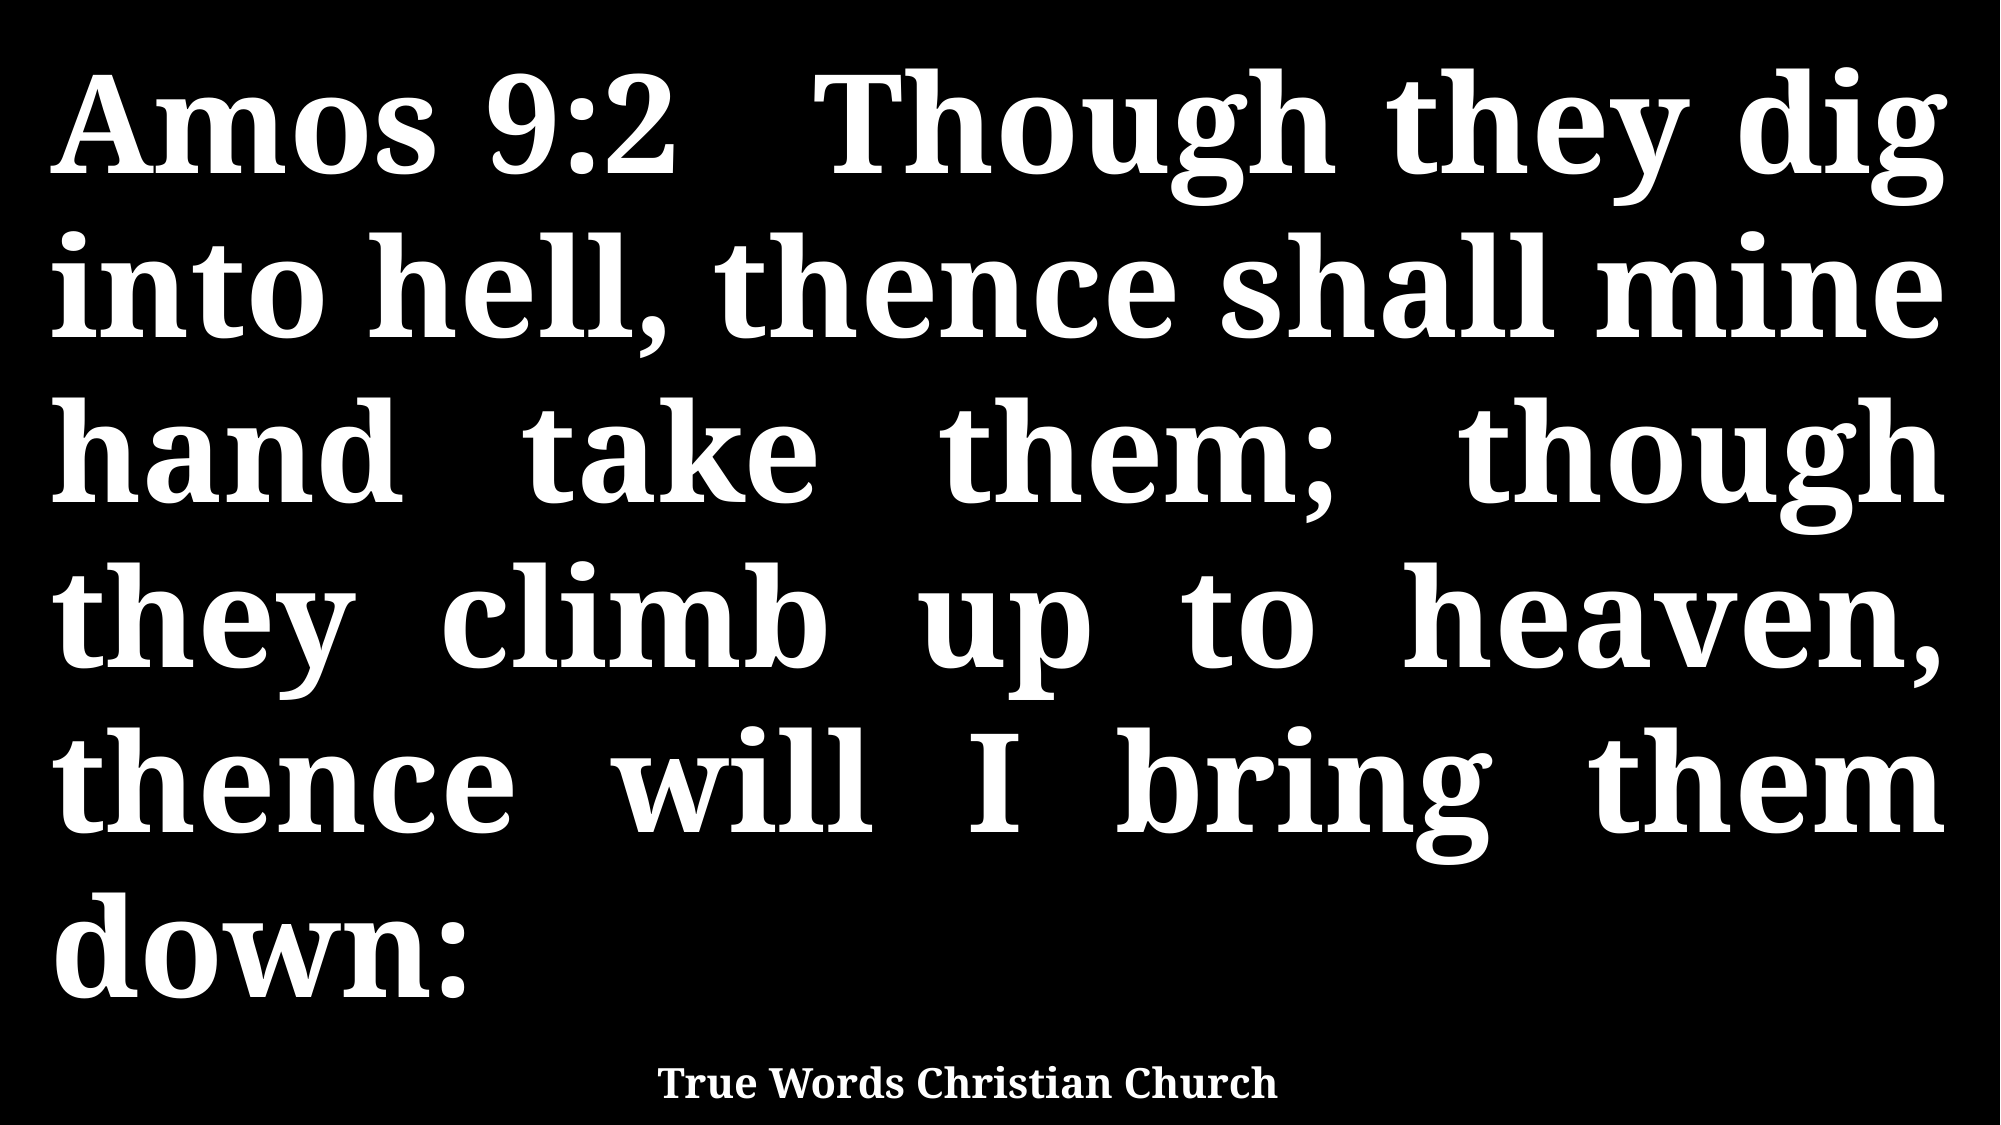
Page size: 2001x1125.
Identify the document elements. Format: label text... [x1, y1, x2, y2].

text_box Amos 9:2 Though they dig into hell, thence shall mine hand take them; though they climb up to heaven, thence will I bring them down: [35, 28, 1965, 1033]
text_box True Words Christian Church [642, 1049, 1294, 1114]
